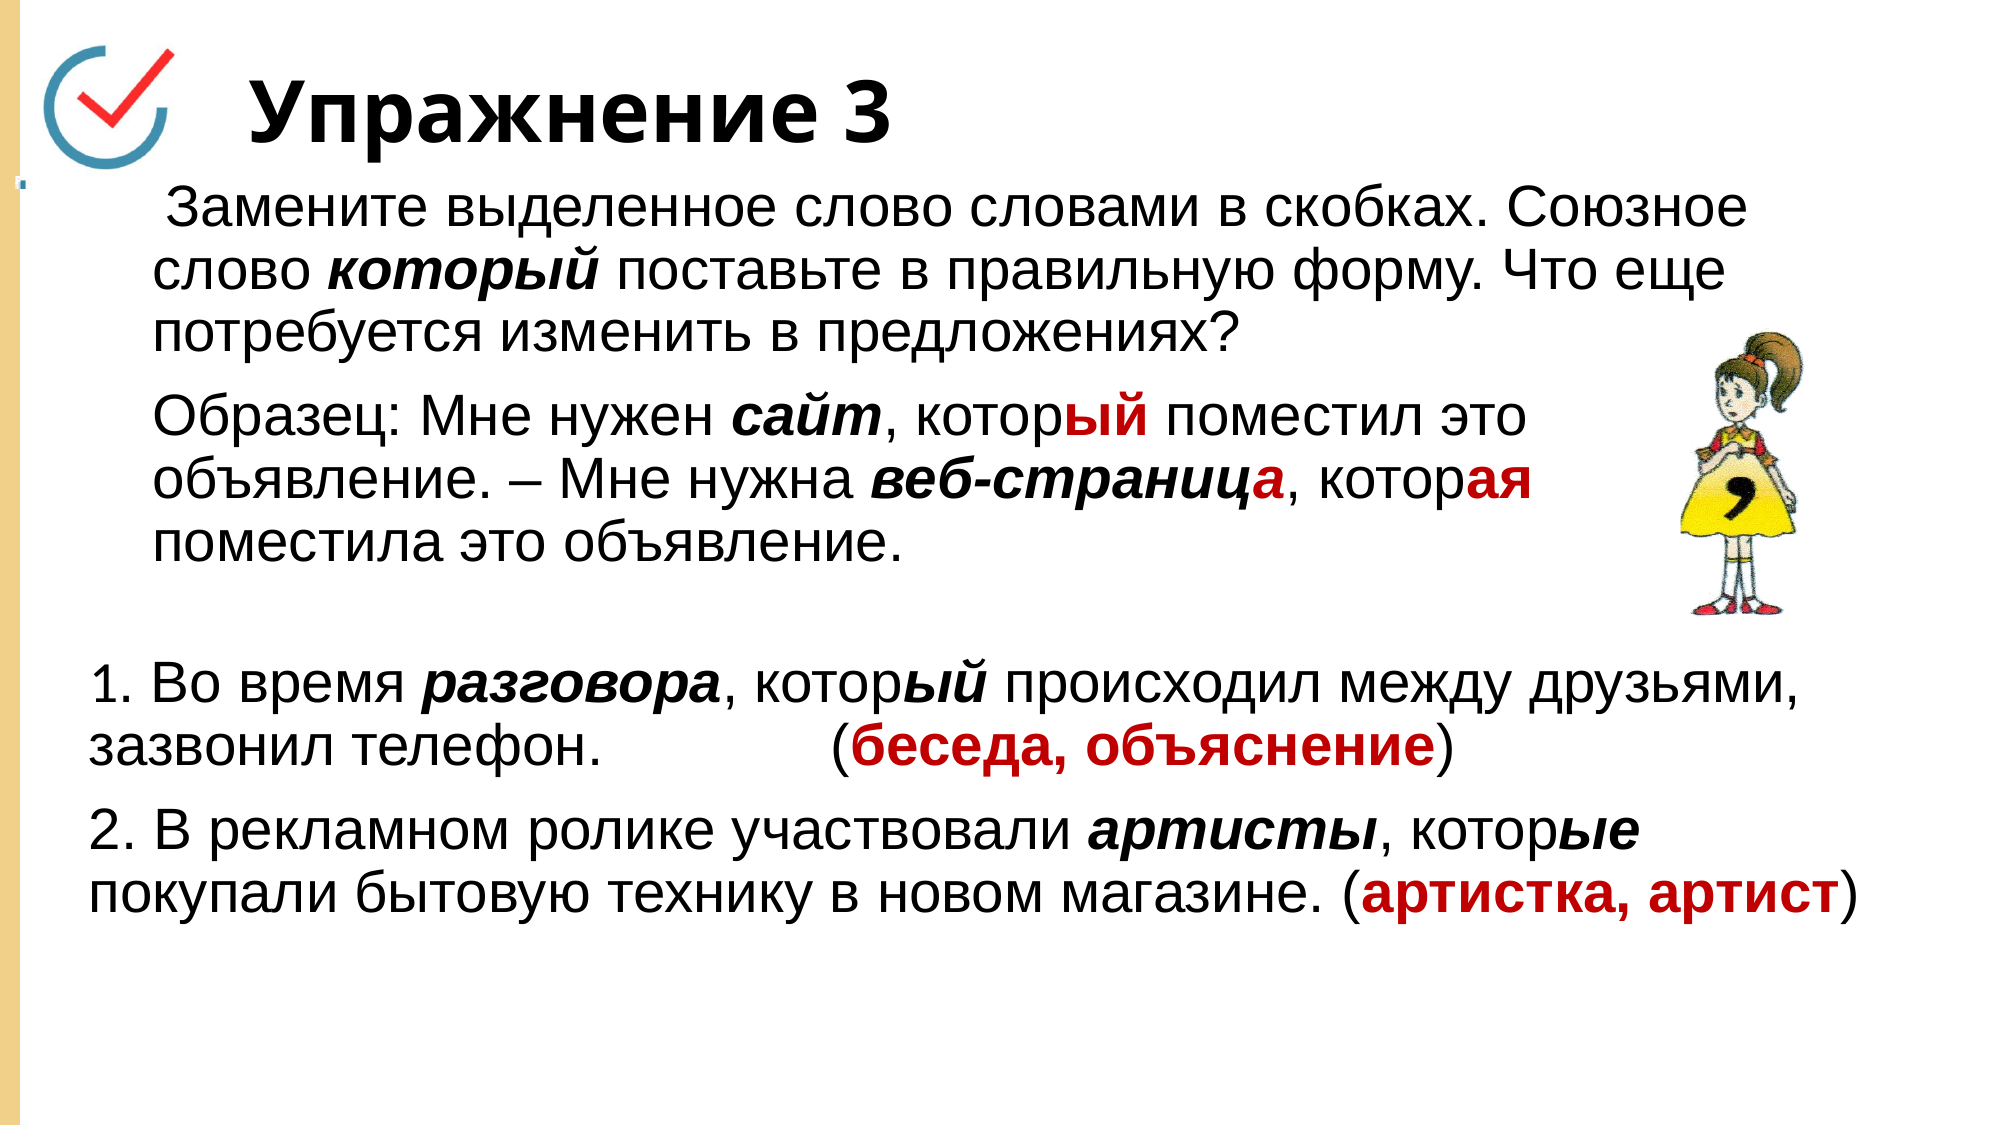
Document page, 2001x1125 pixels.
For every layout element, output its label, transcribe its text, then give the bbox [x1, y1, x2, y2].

list Замените выделенное слово словами в скобках. Союзное слово который поставьте в правильную форму. Что еще потребуется изменить в предложениях? Образец: Мне нужен сайт, который поместил это объявление. – Мне нужна веб-страница, которая поместила это объявление. [137, 168, 1814, 610]
title Упражнение 3 [233, 59, 1863, 169]
list 1. Во время разговора, который происходил между друзьями, зазвонил телефон. (беседа, объяснение) 2. В рекламном ролике участвовали артисты, которые покупали бытовую технику в новом магазине. (артистка, артист) [73, 645, 1913, 1027]
picture [6, 0, 220, 189]
picture [1680, 296, 1863, 645]
